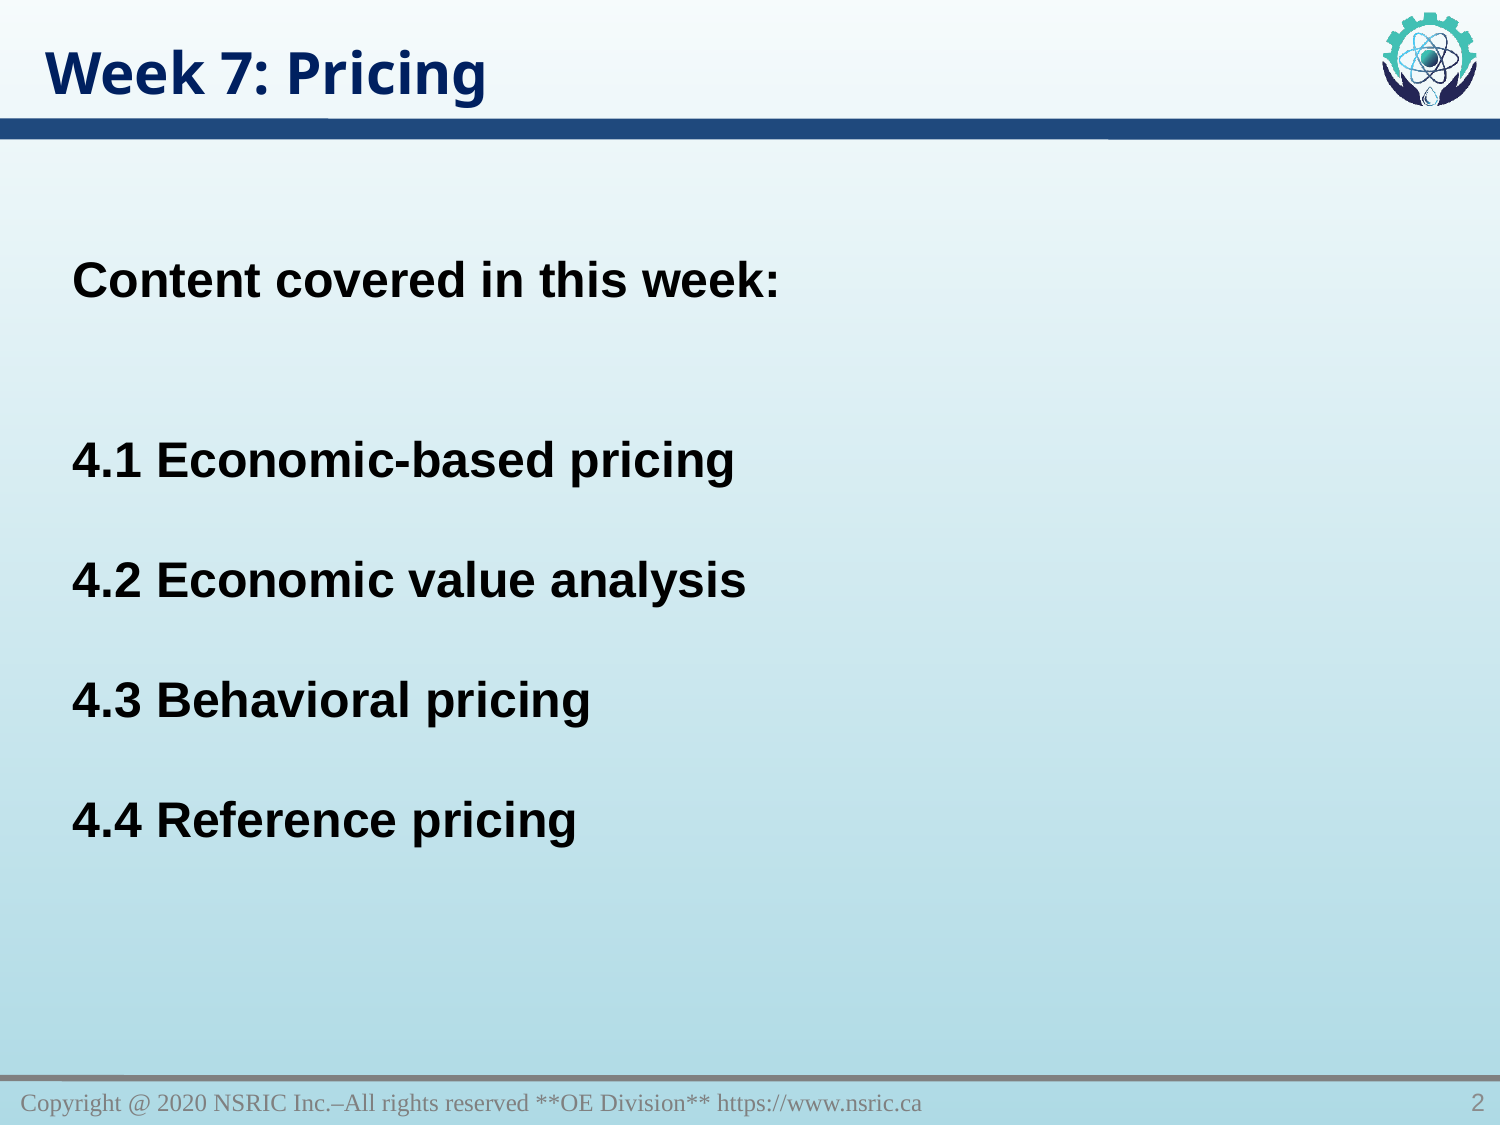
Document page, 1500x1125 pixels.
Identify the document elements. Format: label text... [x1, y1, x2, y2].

footer Copyright @ 2020 NSRIC Inc.–All rights reserved **OE Division** https://www.nsric.ca [5, 1078, 1247, 1125]
text_box Content covered in this week: 4.1 Economic-based pricing 4.2 Economic value analysis 4.3 Behavioral pricing 4.4 Reference pricing [57, 239, 1449, 915]
picture [1380, 12, 1477, 107]
slide_number 2 [1289, 1078, 1500, 1125]
text_box Week 7: Pricing [30, 28, 1344, 114]
